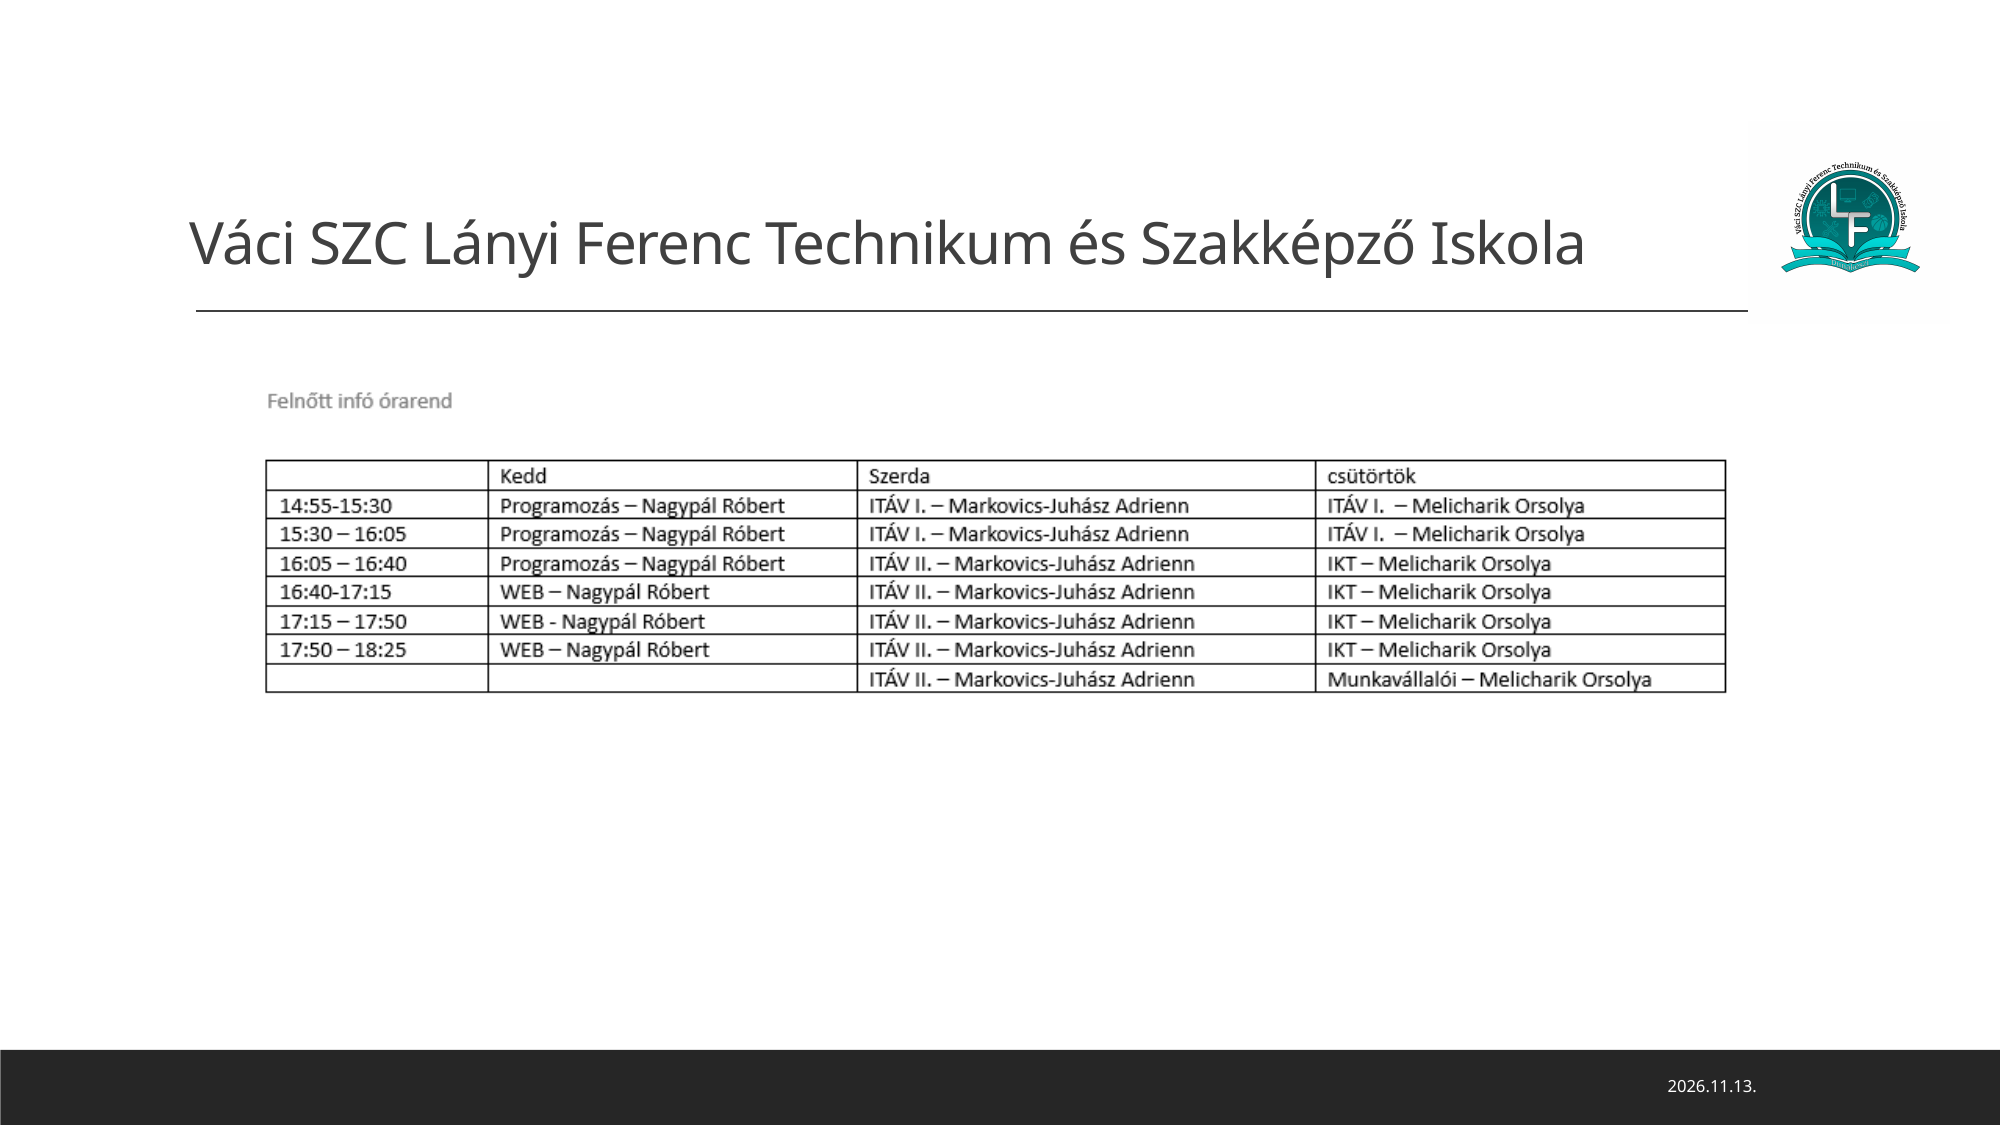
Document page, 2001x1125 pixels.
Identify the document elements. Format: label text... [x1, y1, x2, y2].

picture [250, 362, 1750, 763]
picture [1747, 121, 1951, 324]
title Váci SZC Lányi Ferenc Technikum és Szakképző Iskola [174, 47, 1825, 285]
slide_number 2024. 09. 19. [1348, 1057, 1773, 1118]
